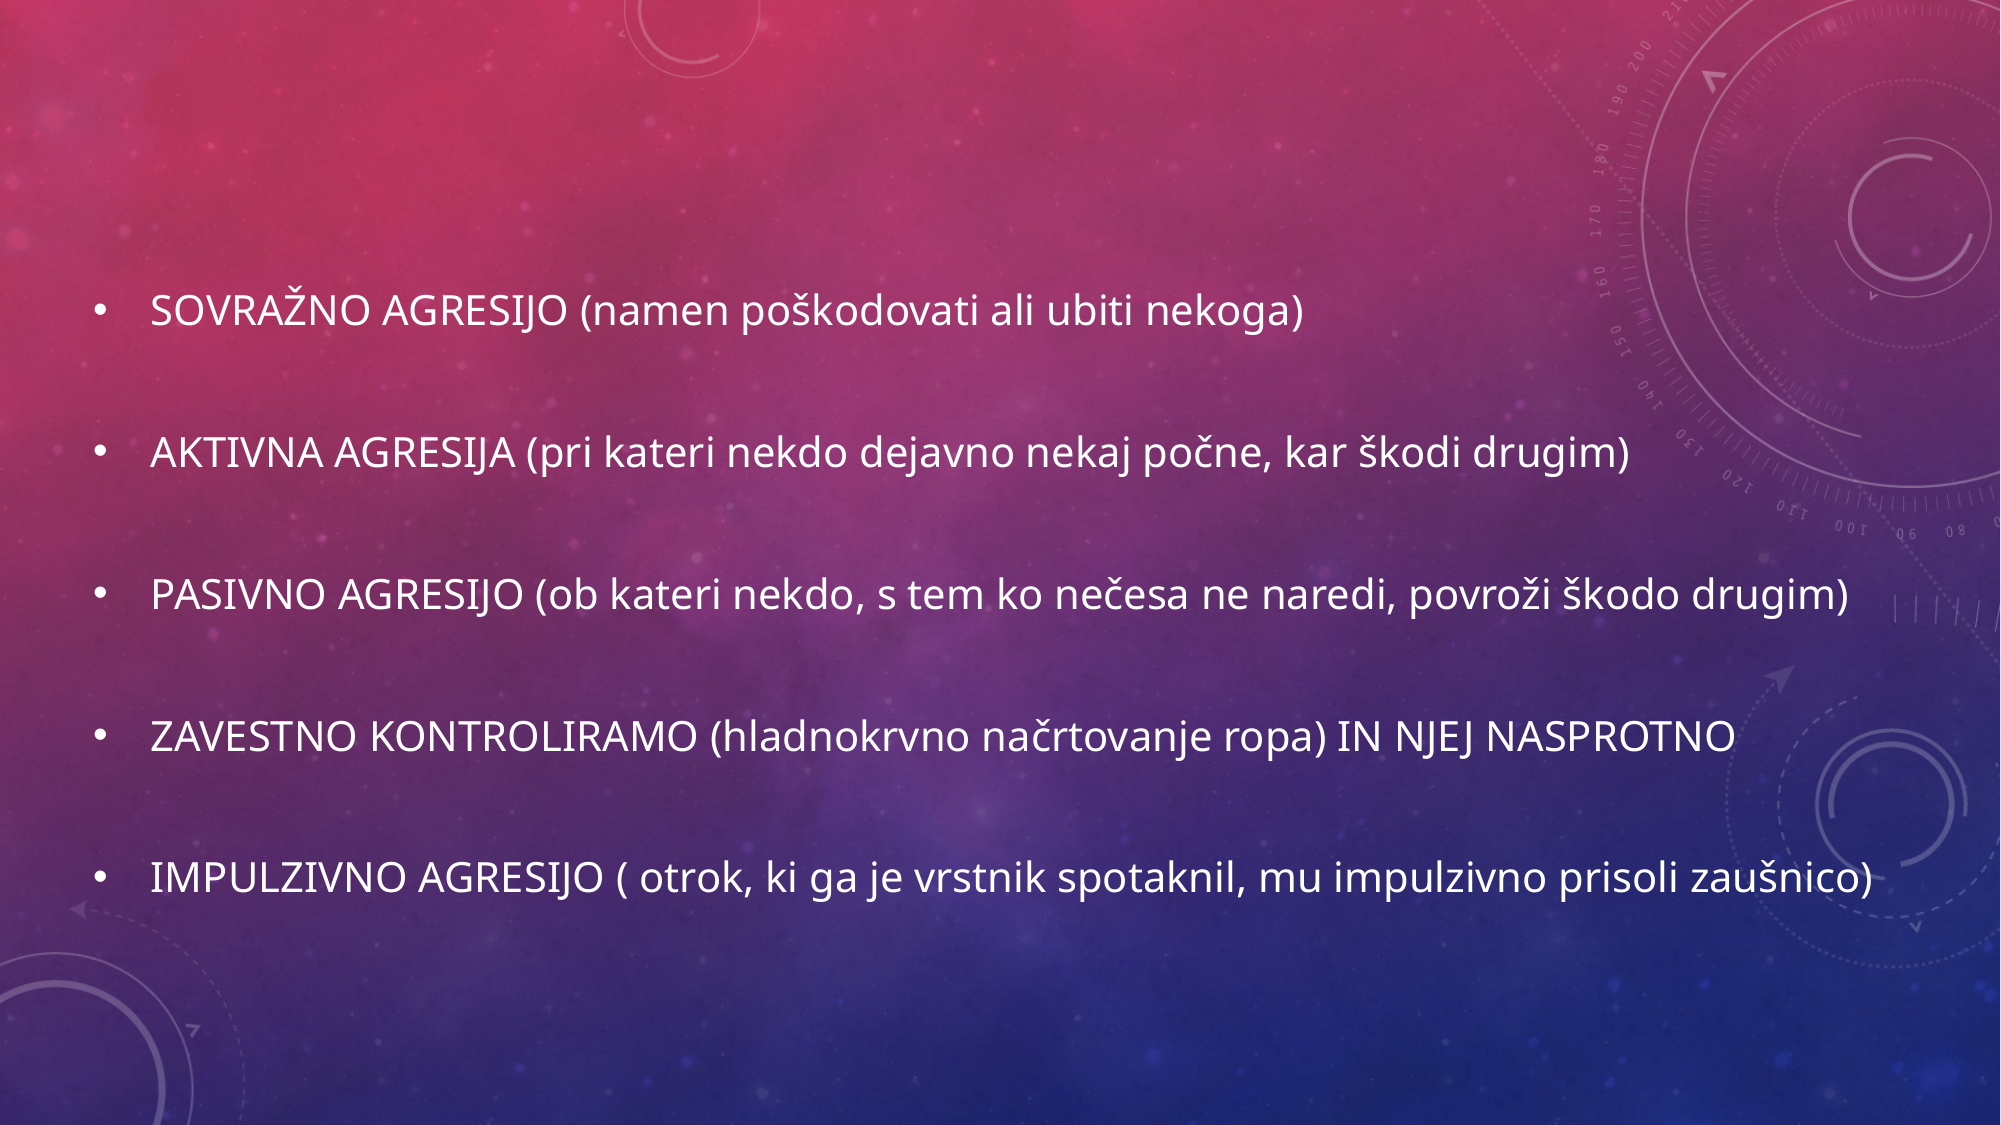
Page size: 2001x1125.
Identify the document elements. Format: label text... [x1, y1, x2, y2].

picture [0, 0, 2001, 1125]
list SOVRAŽNO AGRESIJO (namen poškodovati ali ubiti nekoga) AKTIVNA AGRESIJA (pri kateri nekdo dejavno nekaj počne, kar škodi drugim) PASIVNO AGRESIJO (ob kateri nekdo, s tem ko nečesa ne naredi, povroži škodo drugim) ZAVESTNO KONTROLIRAMO (hladnokrvno načrtovanje ropa) IN NJEJ NASPROTNO IMPULZIVNO AGRESIJO ( otrok, ki ga je vrstnik spotaknil, mu impulzivno prisoli zaušnico) [78, 169, 1896, 1082]
